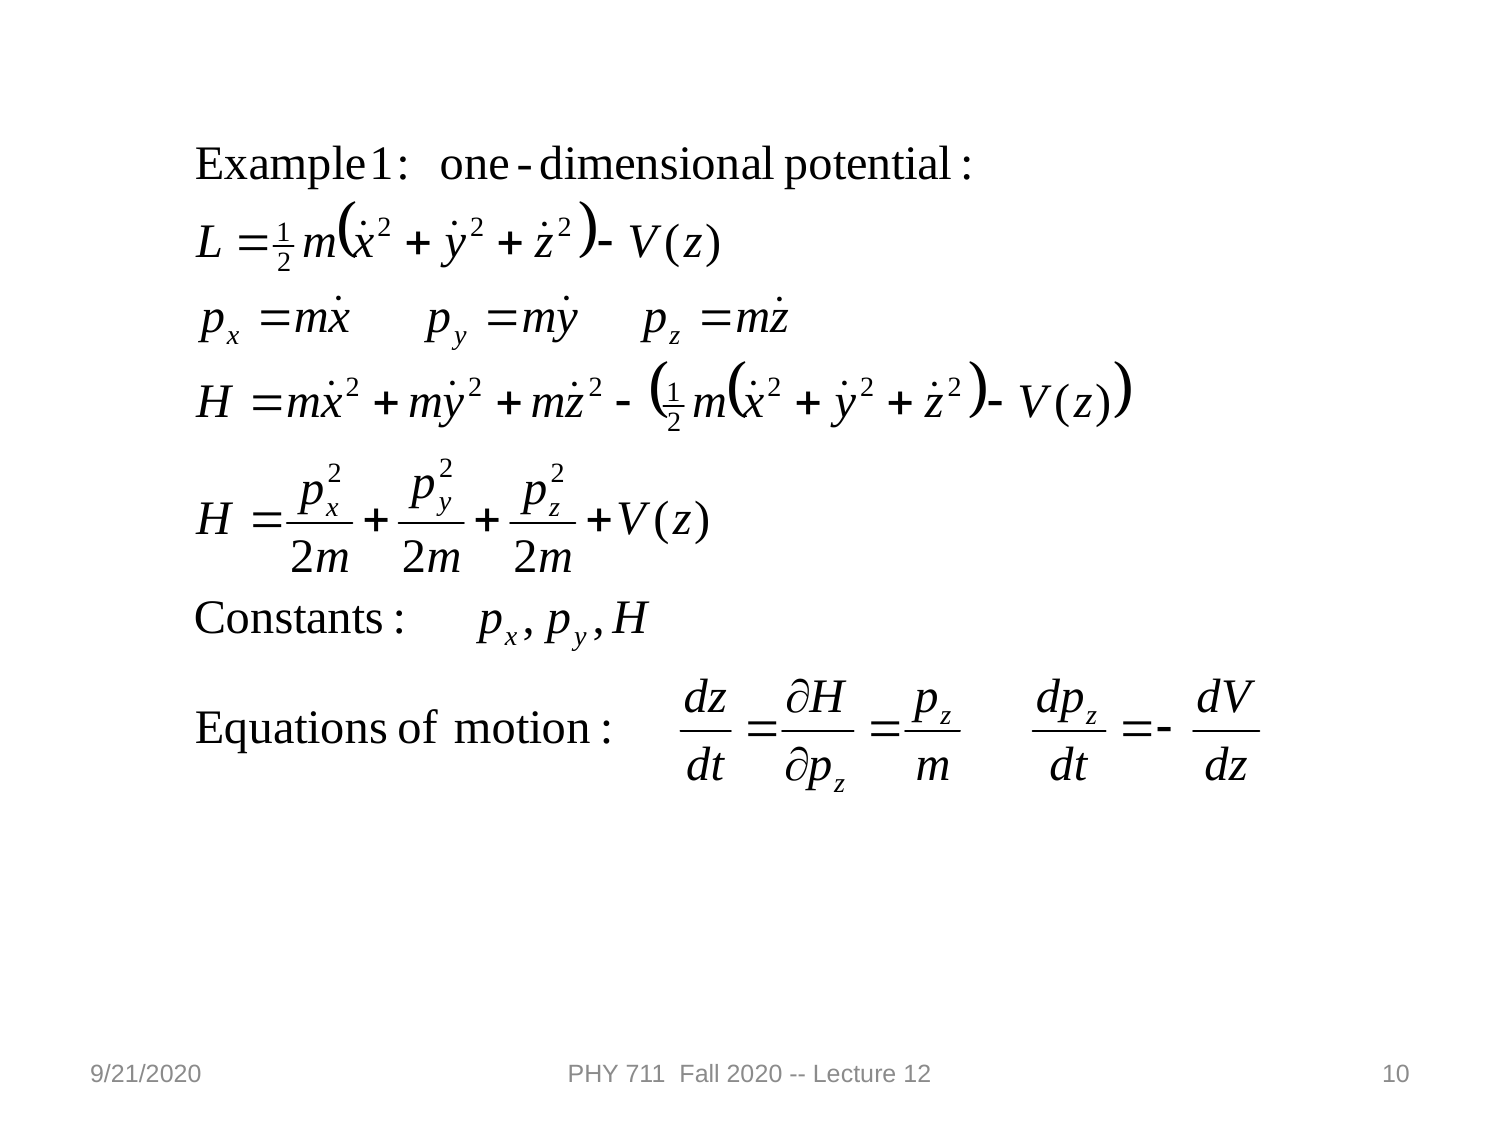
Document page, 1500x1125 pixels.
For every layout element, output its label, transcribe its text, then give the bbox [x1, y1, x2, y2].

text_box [187, 137, 1389, 803]
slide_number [75, 1042, 425, 1103]
footer PHY 711 Fall 2020 -- Lecture 12 [512, 1042, 988, 1103]
slide_number 10 [1074, 1042, 1425, 1103]
